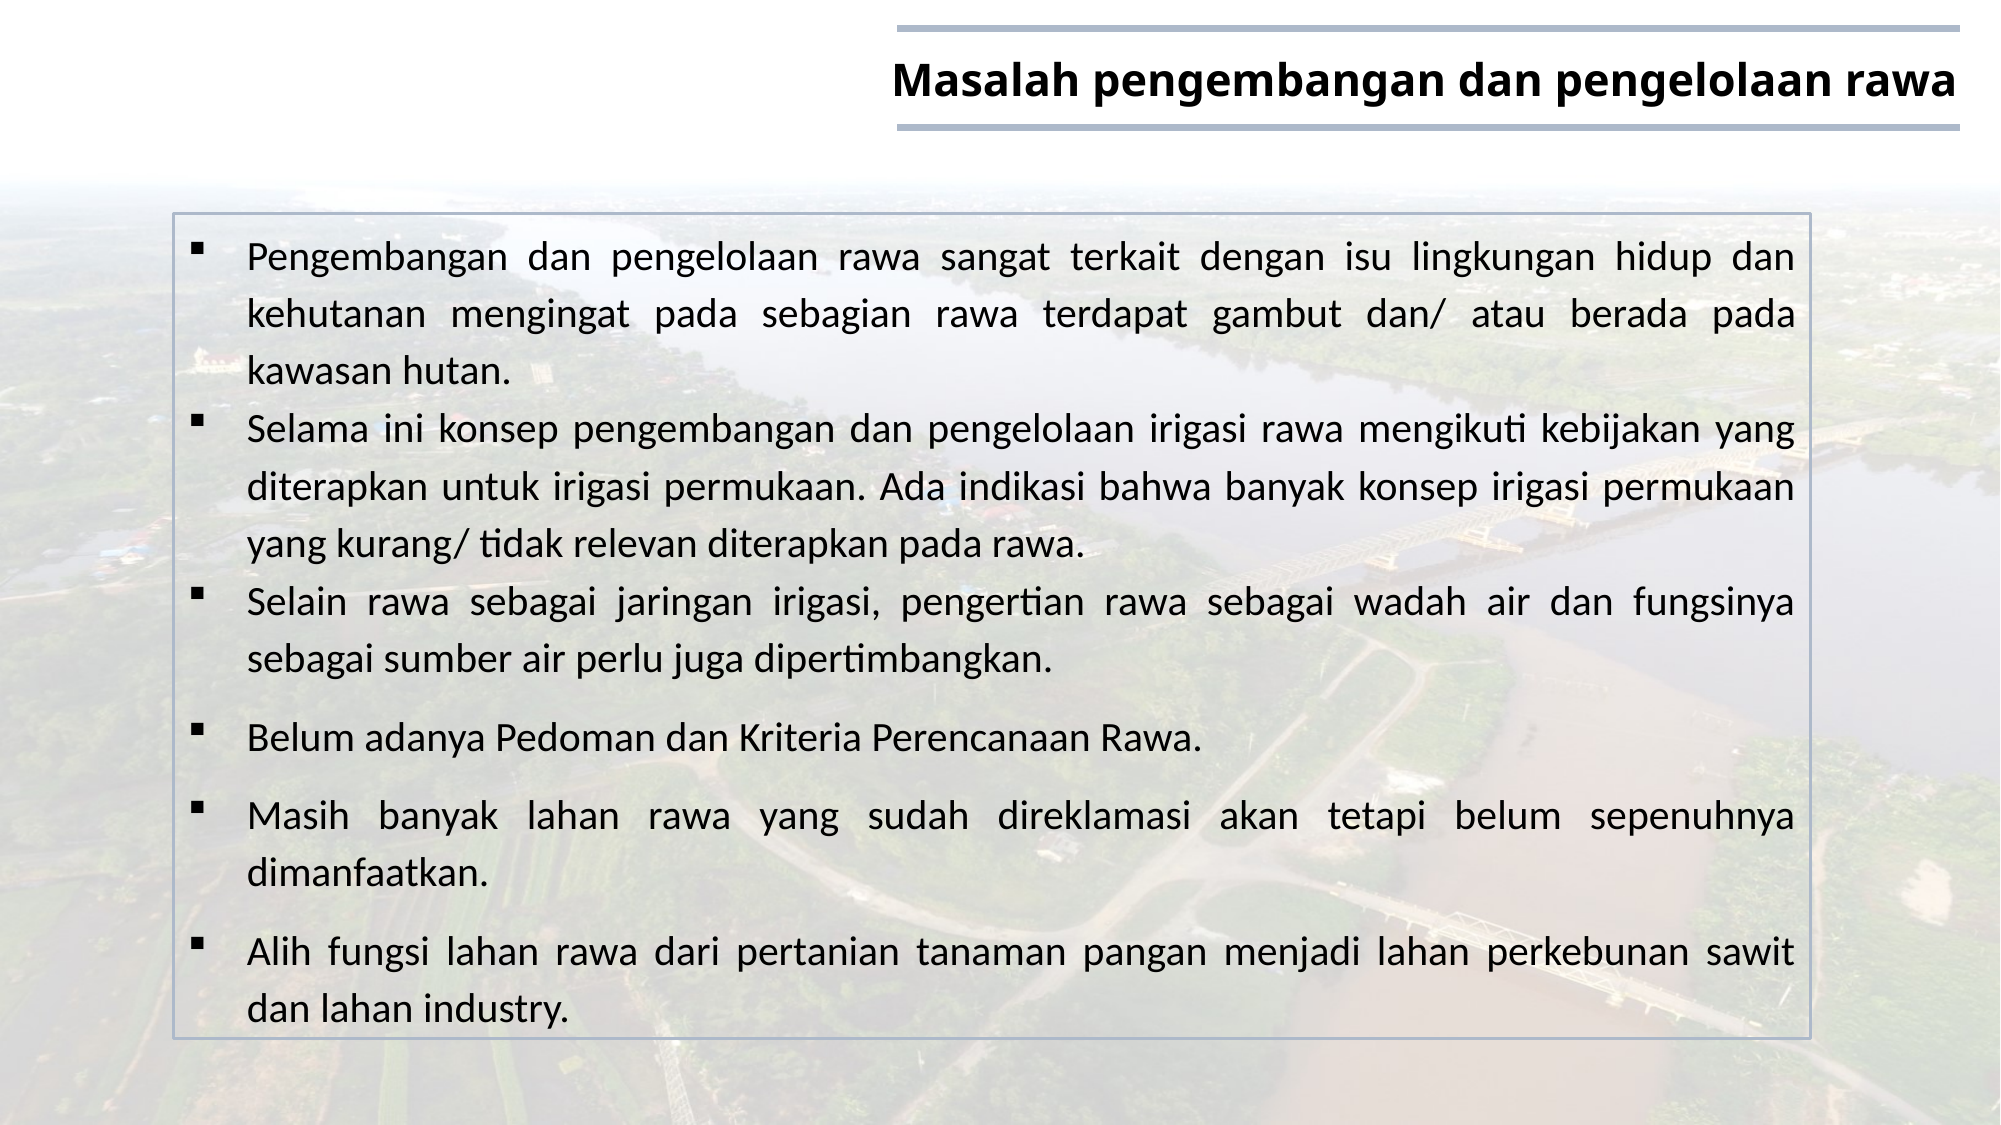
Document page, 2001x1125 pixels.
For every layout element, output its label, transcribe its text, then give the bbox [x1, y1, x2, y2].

text_box Pengembangan dan pengelolaan rawa sangat terkait dengan isu lingkungan hidup dan kehutanan mengingat pada sebagian rawa terdapat gambut dan/ atau berada pada kawasan hutan. Selama ini konsep pengembangan dan pengelolaan irigasi rawa mengikuti kebijakan yang diterapkan untuk irigasi permukaan. Ada indikasi bahwa banyak konsep irigasi permukaan yang kurang/ tidak relevan diterapkan pada rawa. Selain rawa sebagai jaringan irigasi, pengertian rawa sebagai wadah air dan fungsinya sebagai sumber air perlu juga dipertimbangkan. Belum adanya Pedoman dan Kriteria Perencanaan Rawa. Masih banyak lahan rawa yang sudah direklamasi akan tetapi belum sepenuhnya dimanfaatkan. Alih fungsi lahan rawa dari pertanian tanaman pangan menjadi lahan perkebunan sawit dan lahan industry. [173, 213, 1811, 1039]
picture [0, 0, 2001, 1125]
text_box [875, 28, 1975, 128]
